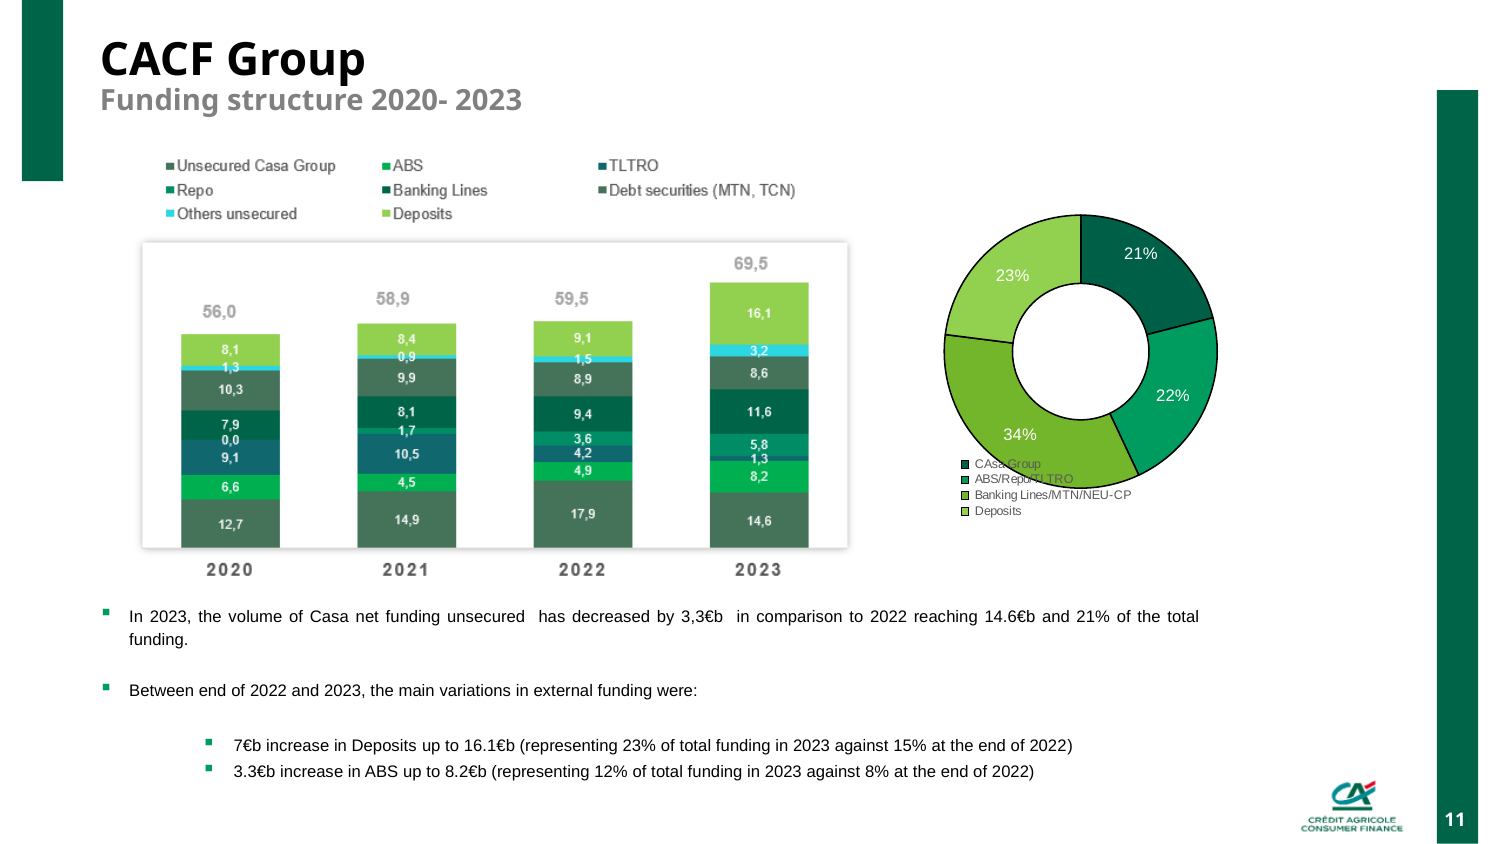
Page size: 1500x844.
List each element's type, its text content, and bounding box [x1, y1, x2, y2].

picture [132, 150, 871, 591]
text_box In 2023, the volume of Casa net funding unsecured has decreased by 3,3€b in comparison to 2022 reaching 14.6€b and 21% of the total funding. Between end of 2022 and 2023, the main variations in external funding were: 7€b increase in Deposits up to 16.1€b (representing 23% of total funding in 2023 against 15% at the end of 2022) 3.3€b increase in ABS up to 8.2€b (representing 12% of total funding in 2023 against 8% at the end of 2022) [84, 544, 1216, 774]
slide_number 11 [1412, 795, 1499, 844]
picture [1294, 777, 1413, 844]
title CACF Group Funding structure 2020- 2023 [84, 28, 1397, 164]
chart [881, 208, 1280, 532]
